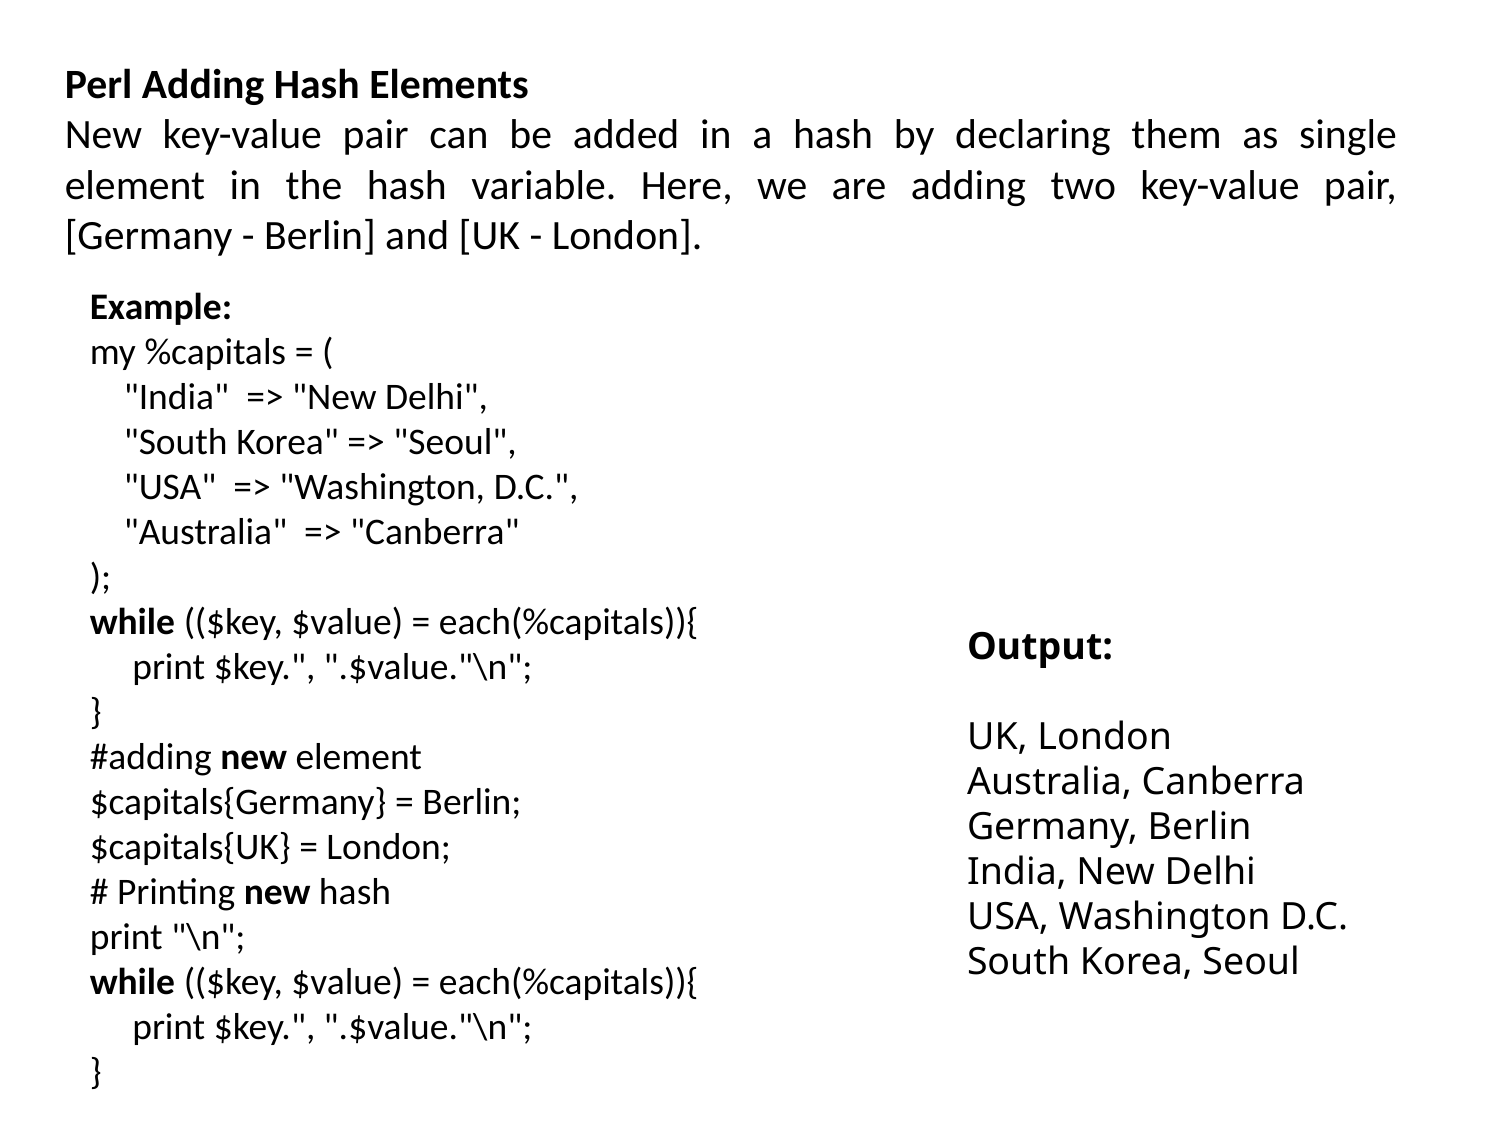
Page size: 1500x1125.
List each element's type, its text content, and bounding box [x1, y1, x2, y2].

text_box Perl Adding Hash Elements New key-value pair can be added in a hash by declaring them as single element in the hash variable. Here, we are adding two key-value pair, [Germany - Berlin] and [UK - London]. [49, 49, 1413, 265]
text_box Output: UK, London Australia, Canberra Germany, Berlin India, New Delhi USA, Washington D.C. South Korea, Seoul [952, 614, 1374, 990]
text_box Example: my %capitals = ( "India" => "New Delhi", "South Korea" => "Seoul", "USA" => "Washington, D.C.", "Australia" => "Canberra" ); while (($key, $value) = each(%capitals)){ print $key.", ".$value."\n"; } #adding new element $capitals{Germany} = Berlin; $capitals{UK} = London; # Printing new hash print "\n"; while (($key, $value) = each(%capitals)){ print $key.", ".$value."\n"; } [74, 274, 825, 1100]
